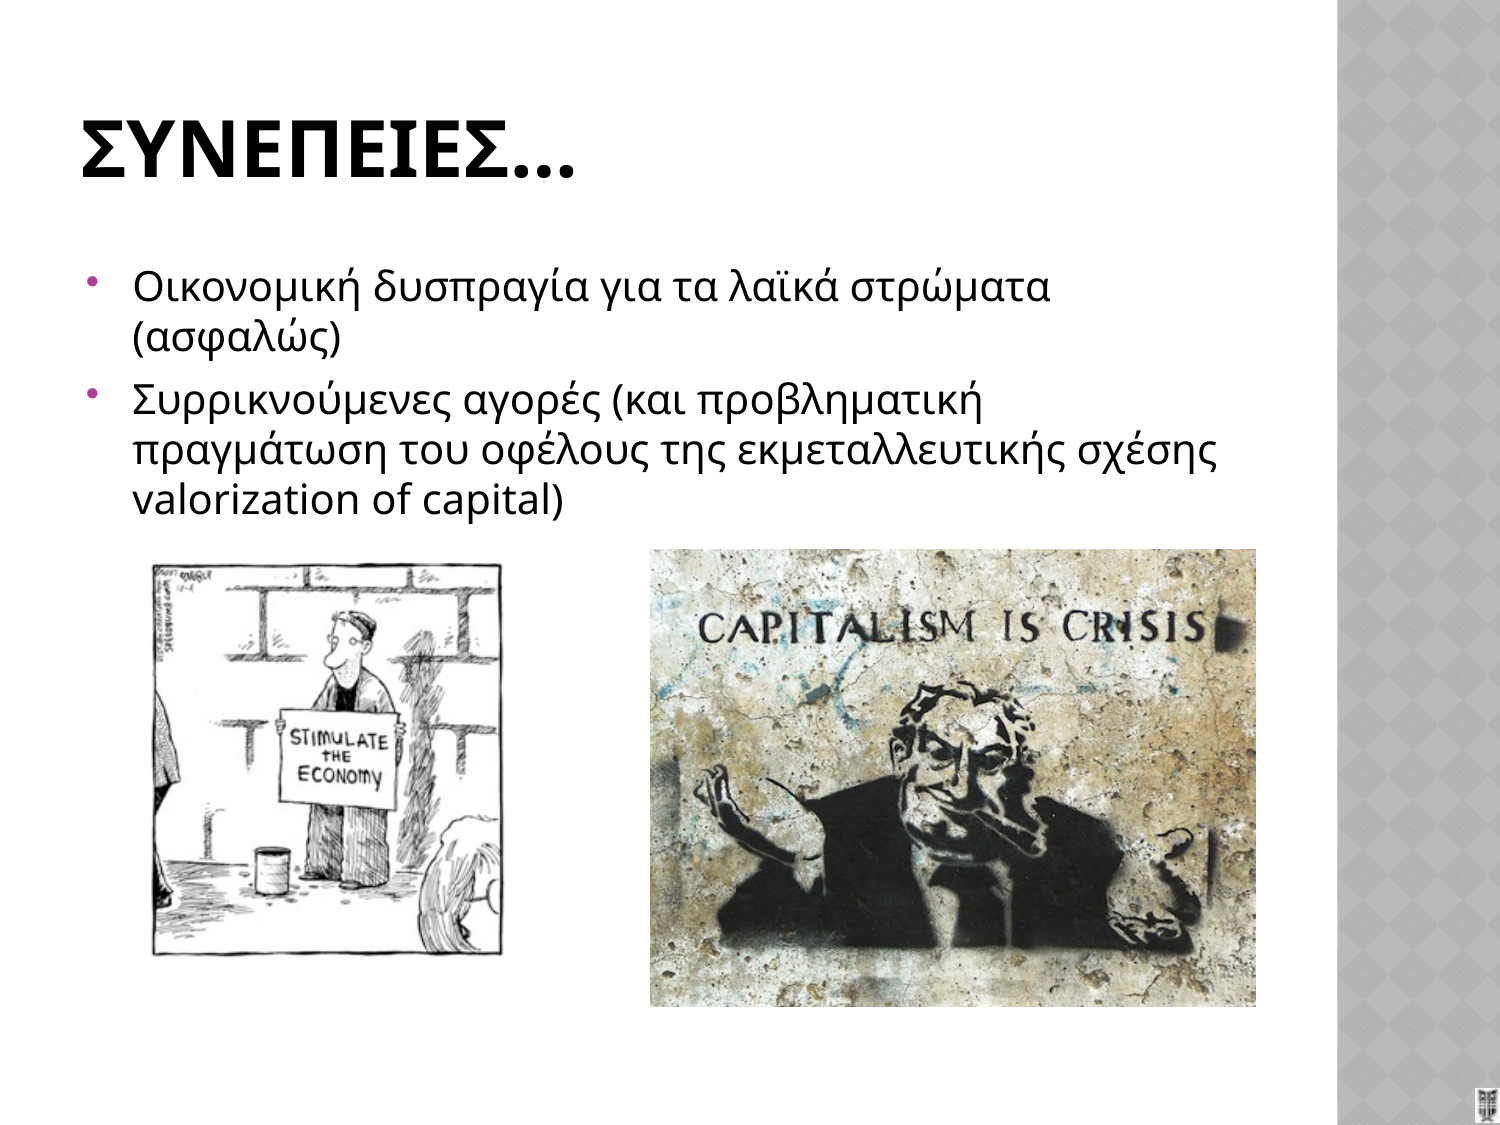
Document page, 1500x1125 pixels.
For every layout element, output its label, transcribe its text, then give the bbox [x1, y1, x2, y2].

picture [649, 549, 1256, 1007]
picture [149, 562, 505, 958]
title Συνεπειεσ… [72, 71, 1260, 194]
picture [1474, 1088, 1500, 1124]
list Οικονομική δυσπραγία για τα λαϊκά στρώματα (ασφαλώς) Συρρικνούμενες αγορές (και προβληματική πραγμάτωση του οφέλους της εκμεταλλευτικής σχέσης valorization of capital) [72, 252, 1260, 1048]
